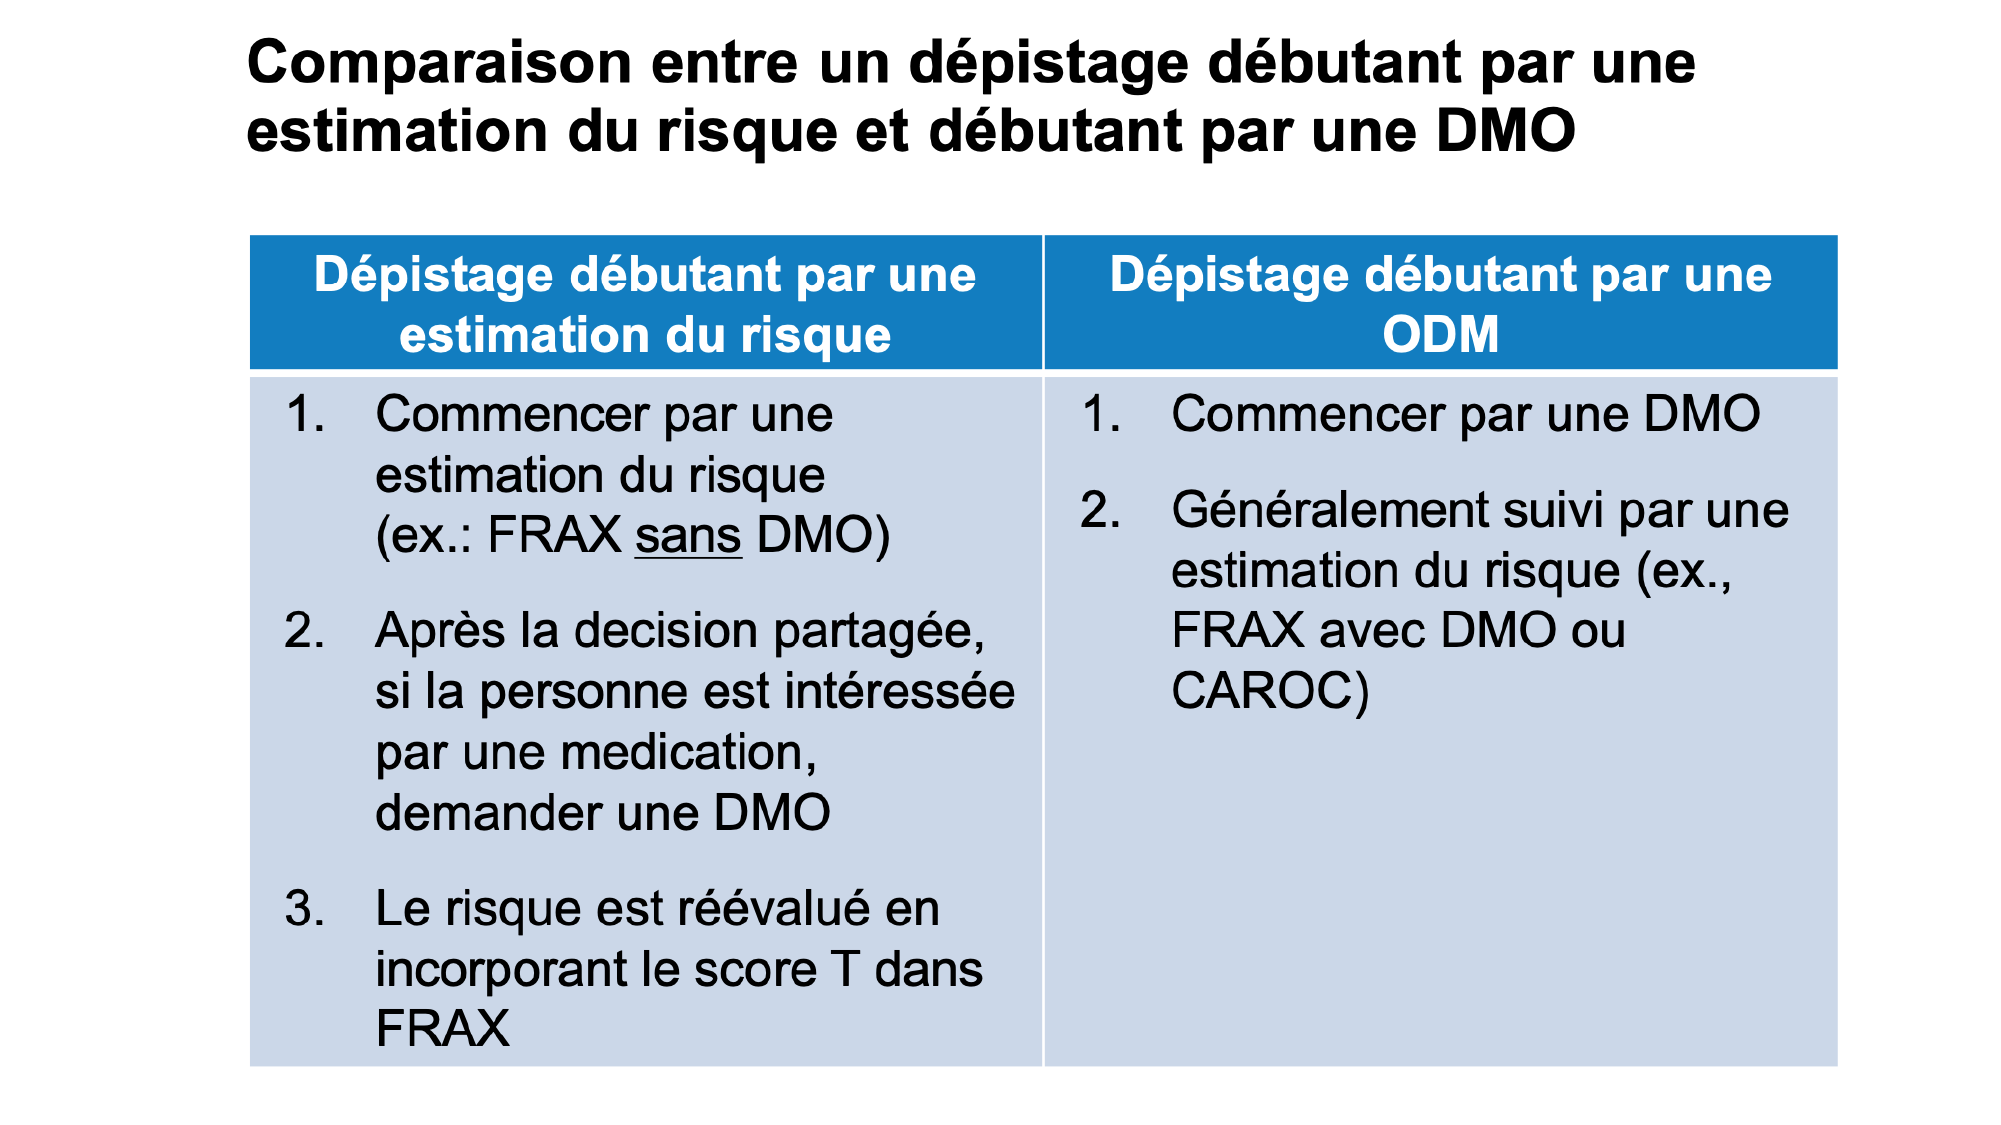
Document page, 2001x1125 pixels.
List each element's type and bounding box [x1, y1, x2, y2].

picture [196, 0, 1885, 1119]
